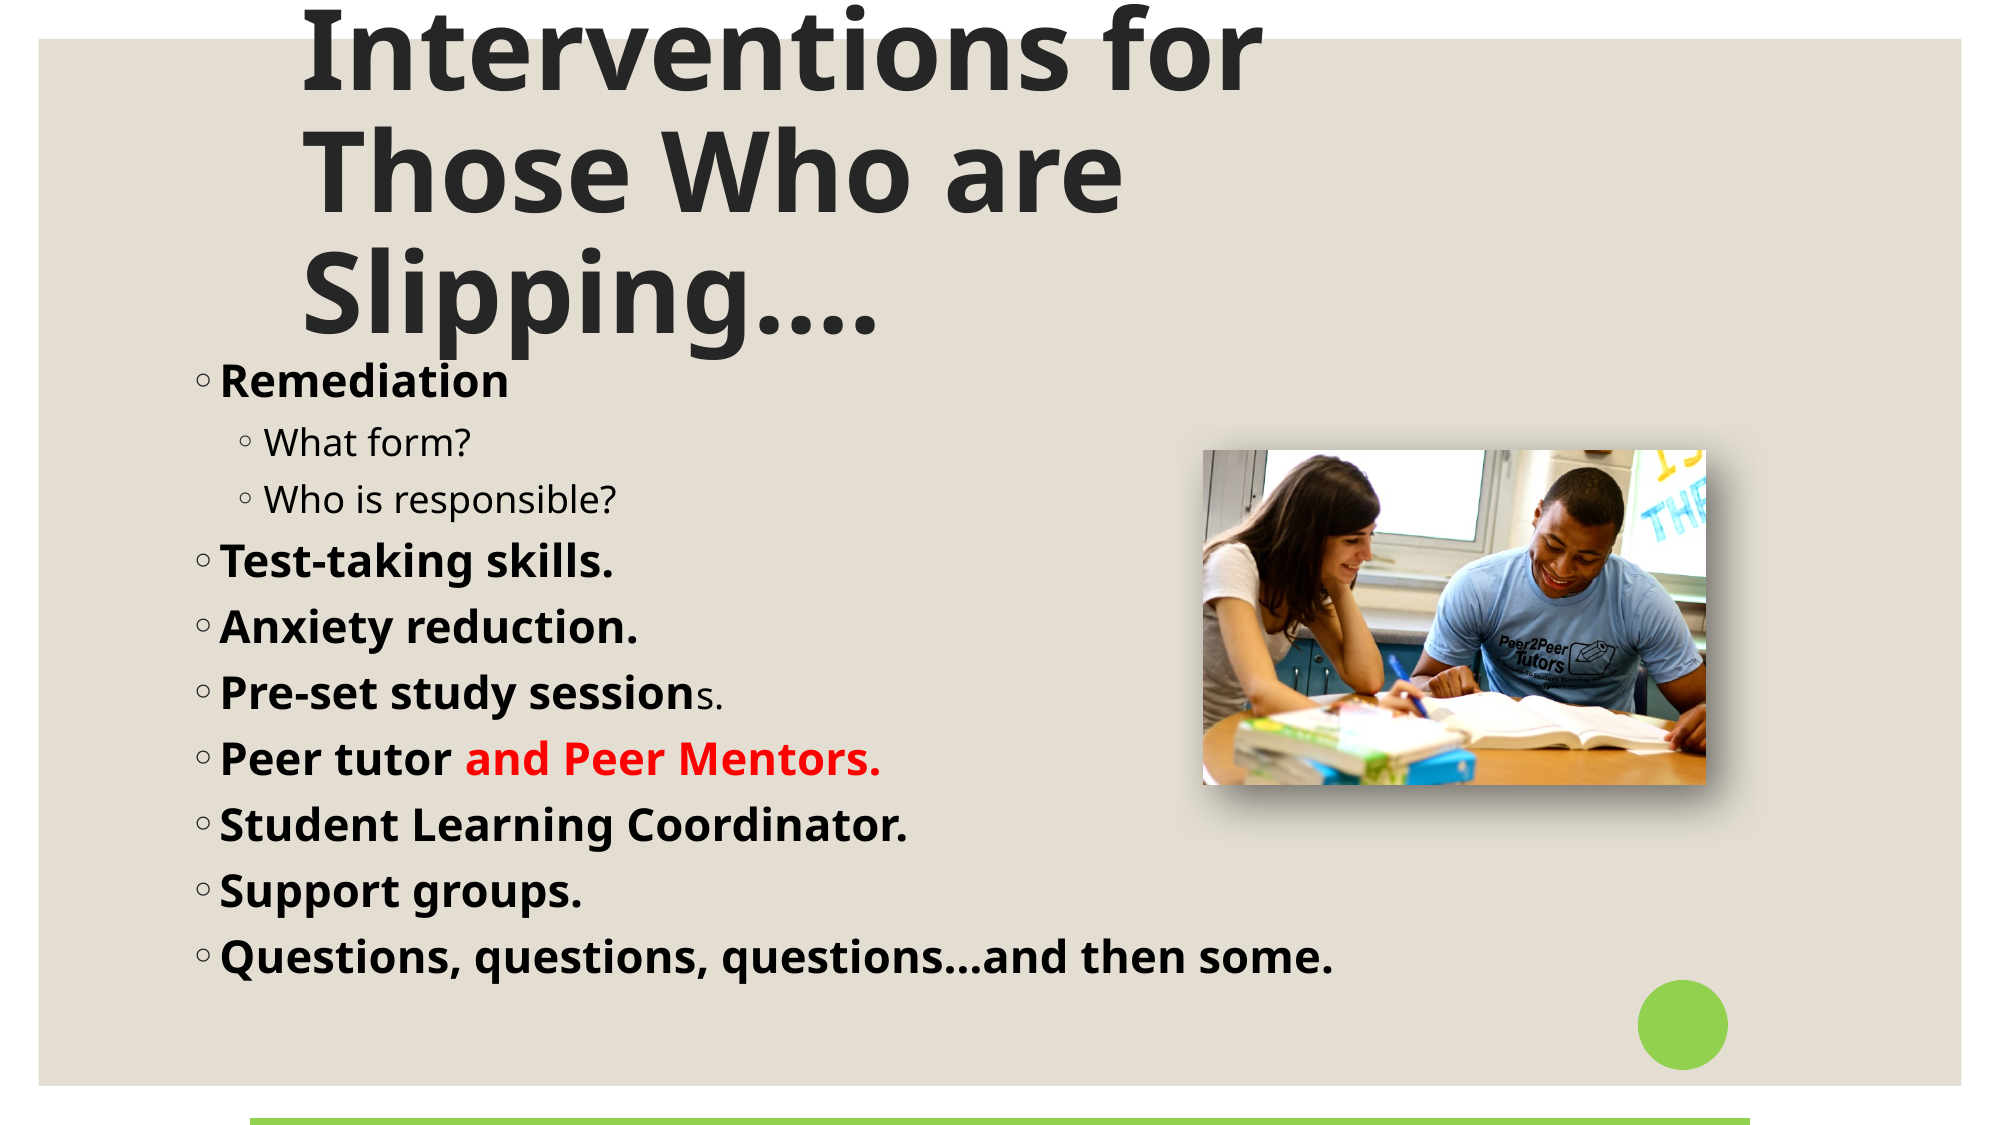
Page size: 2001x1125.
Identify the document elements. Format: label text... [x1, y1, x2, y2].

picture [1203, 450, 1706, 785]
list Remediation What form? Who is responsible? Test-taking skills. Anxiety reduction. Pre-set study sessions. Peer tutor and Peer Mentors. Student Learning Coordinator. Support groups. Questions, questions, questions…and then some. [174, 345, 1825, 990]
text_box [1636, 978, 1730, 1072]
title Interventions for Those Who are Slipping…. [286, 141, 1638, 210]
